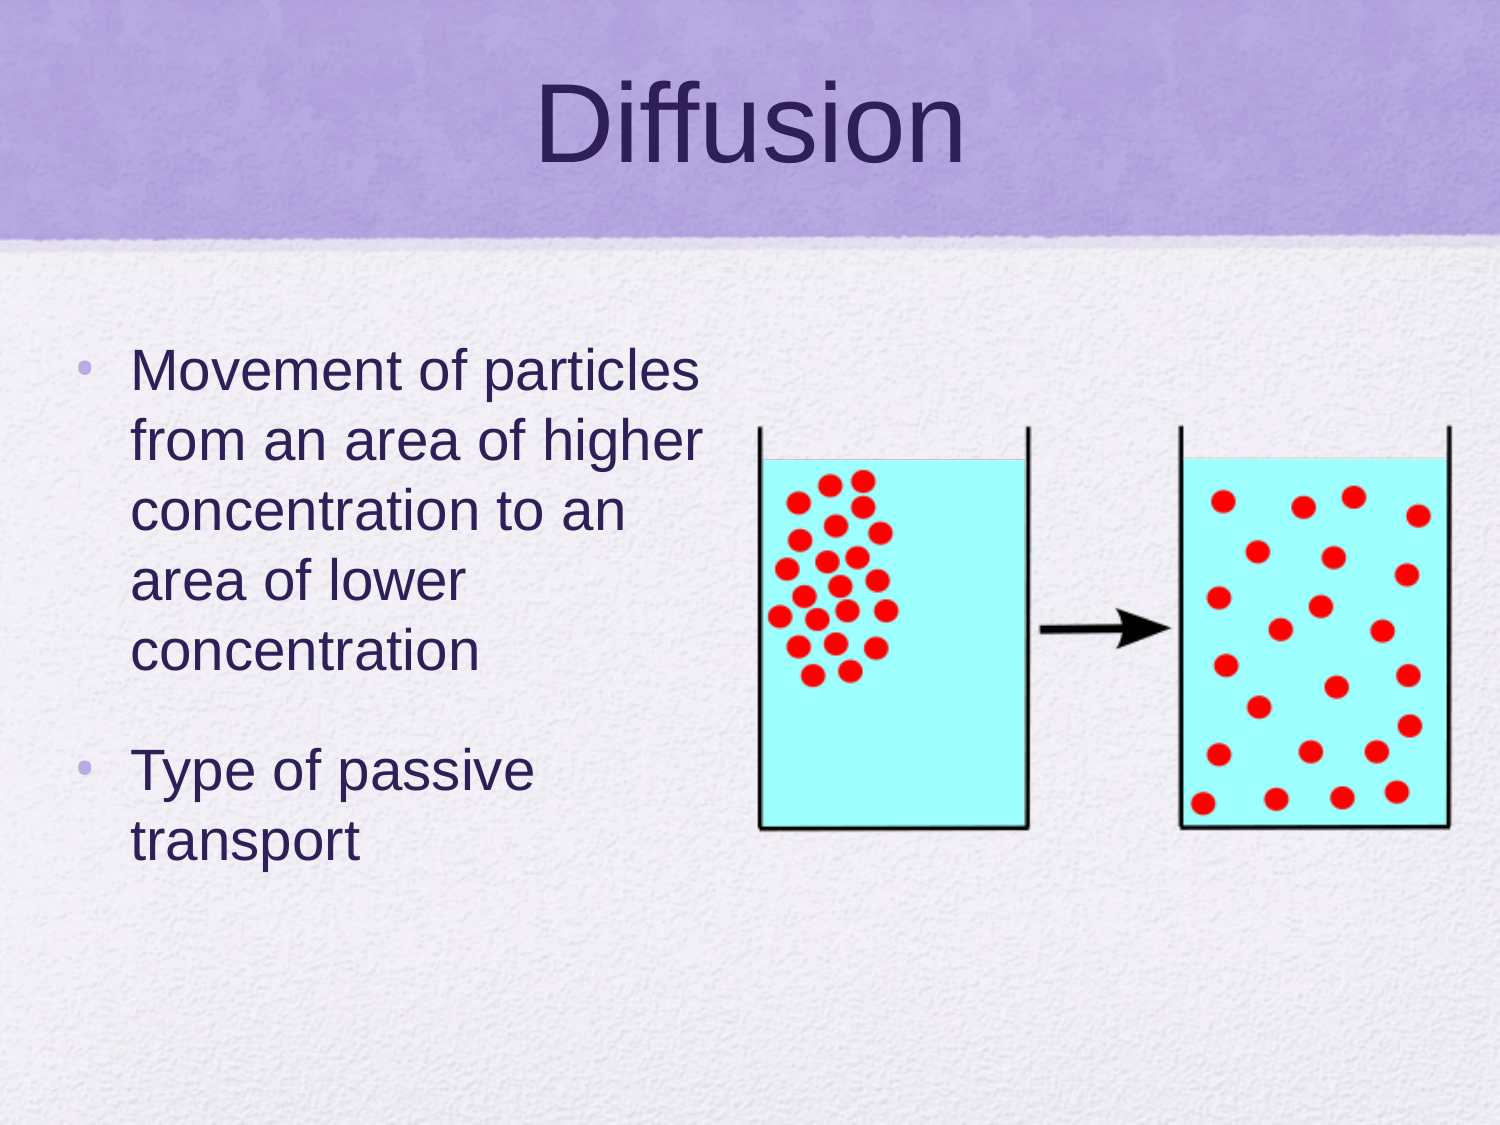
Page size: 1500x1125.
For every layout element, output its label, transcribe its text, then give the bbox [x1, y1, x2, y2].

title Diffusion [129, 6, 1372, 239]
list Movement of particles from an area of higher concentration to an area of lower concentration Type of passive transport [58, 325, 747, 1029]
picture [0, 225, 1500, 1125]
